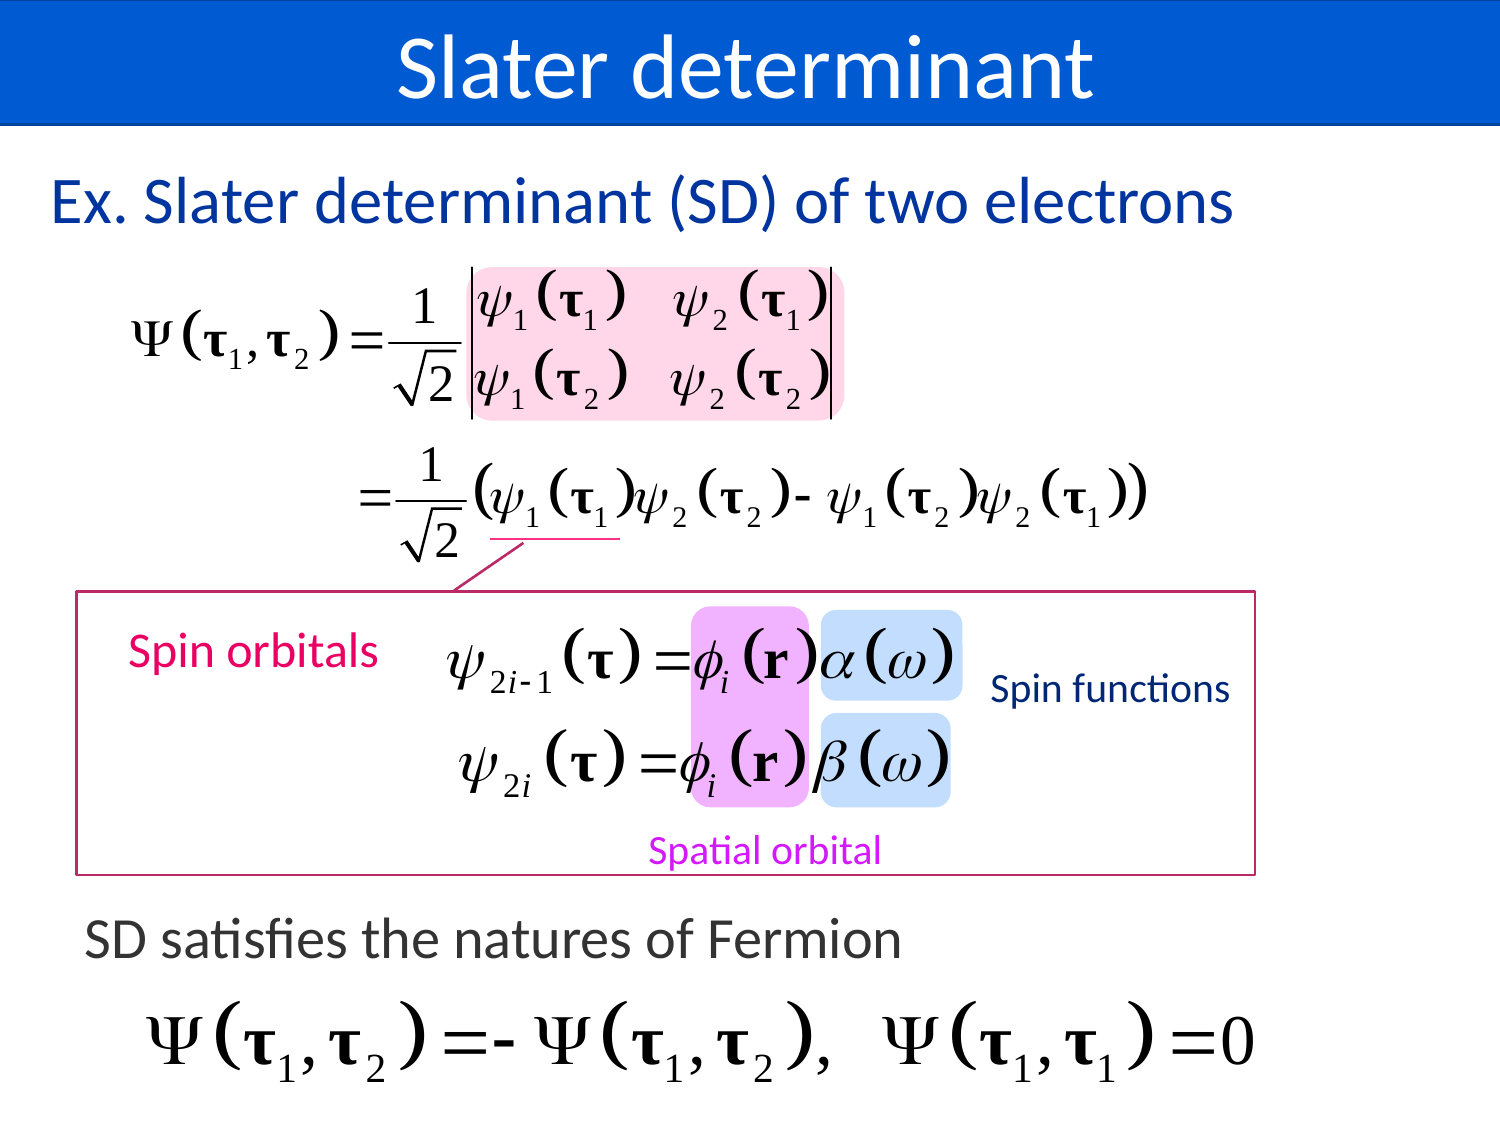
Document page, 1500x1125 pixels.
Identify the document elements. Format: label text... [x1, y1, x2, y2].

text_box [347, 432, 1152, 574]
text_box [135, 986, 1270, 1107]
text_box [123, 255, 845, 432]
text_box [454, 717, 955, 817]
text_box SD satisfies the natures of Fermion [70, 893, 919, 978]
text_box Spatial orbital [633, 876, 898, 881]
text_box Slater determinant [0, 0, 1500, 126]
text_box [75, 583, 1256, 876]
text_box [442, 616, 962, 713]
text_box Ex. Slater determinant (SD) of two electrons [36, 148, 1251, 244]
